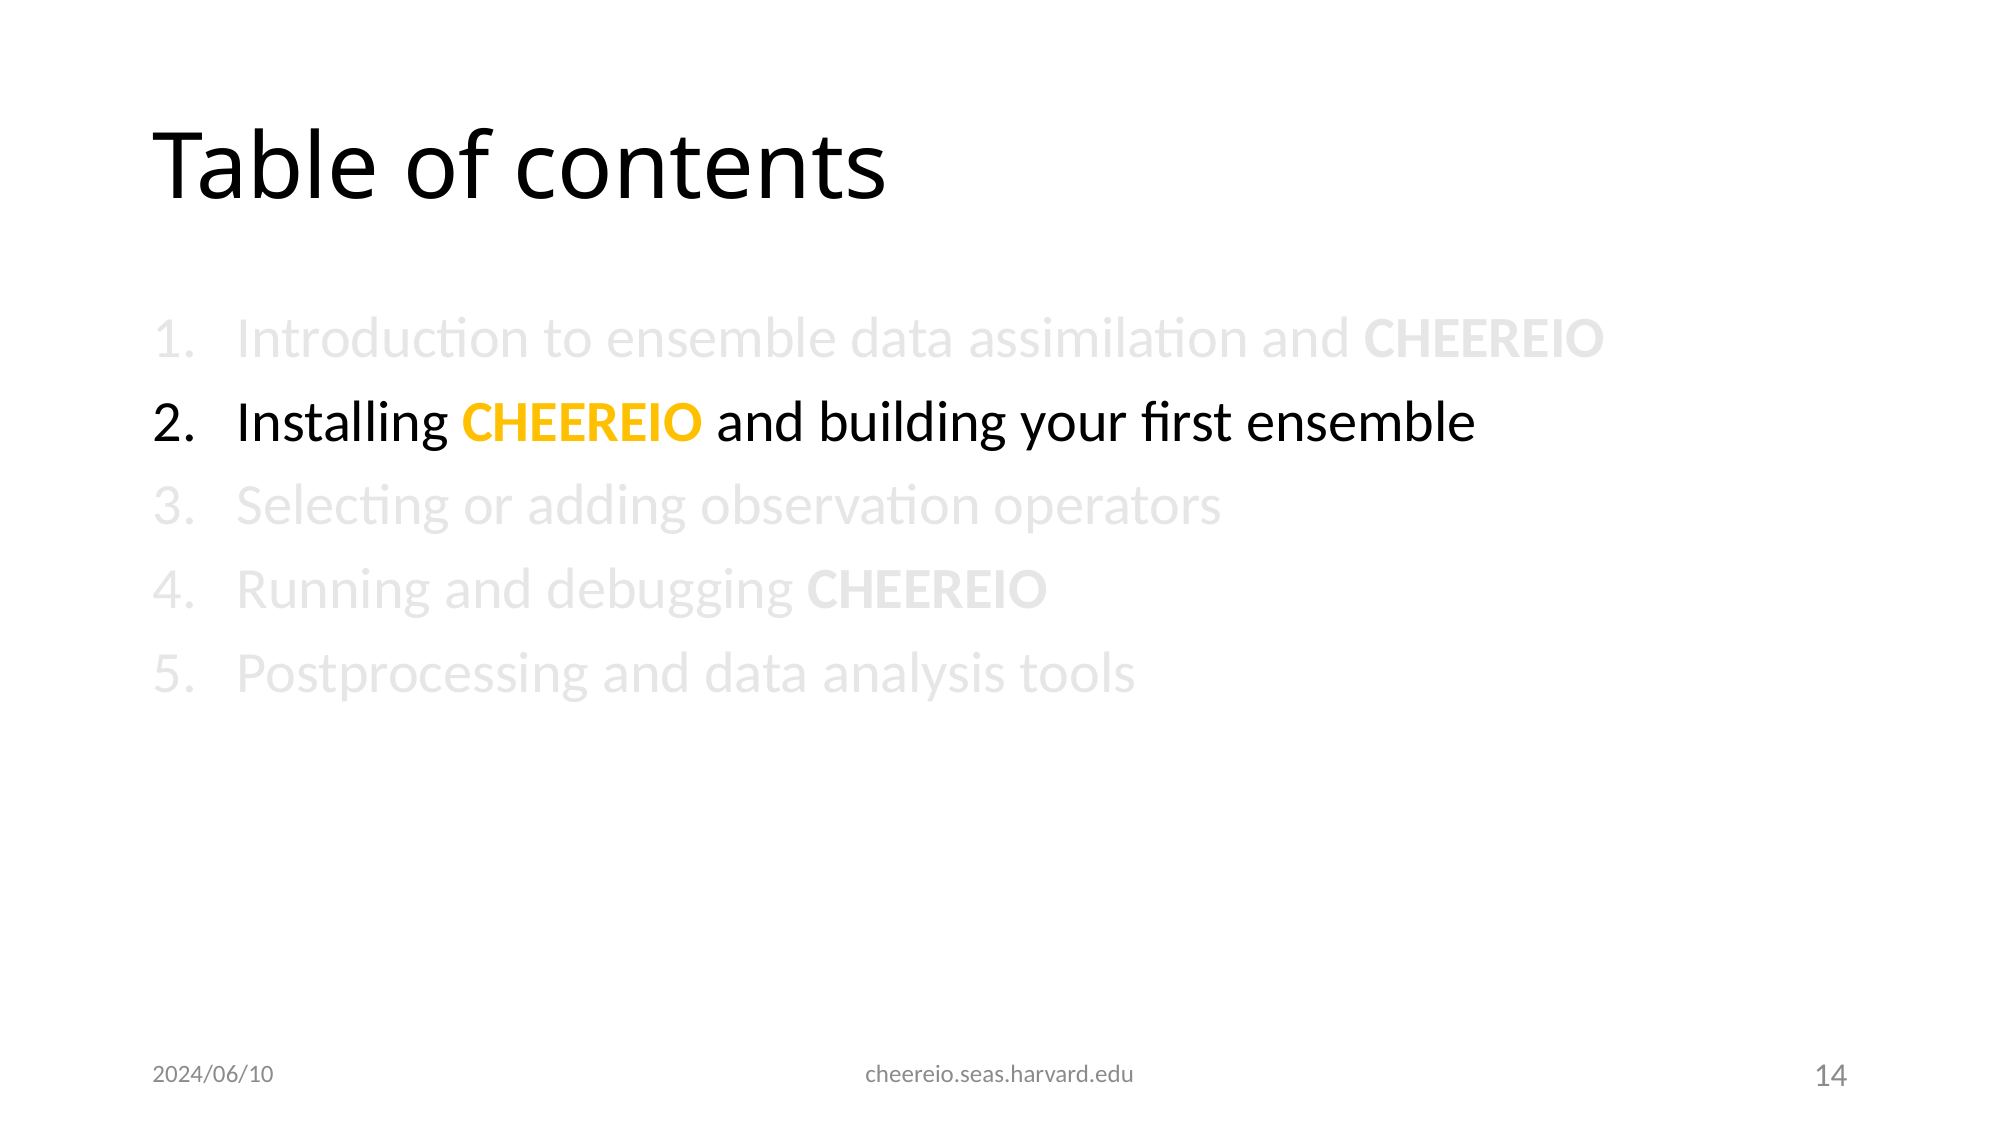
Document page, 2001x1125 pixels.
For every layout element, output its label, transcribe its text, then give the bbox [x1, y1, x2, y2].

slide_number 14 [1412, 1042, 1863, 1103]
footer cheereio.seas.harvard.edu [662, 1042, 1338, 1103]
title Table of contents [137, 59, 1863, 278]
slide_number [137, 1042, 588, 1103]
list Introduction to ensemble data assimilation and CHEEREIO Installing CHEEREIO and building your first ensemble Selecting or adding observation operators Running and debugging CHEEREIO Postprocessing and data analysis tools [137, 299, 1863, 1014]
